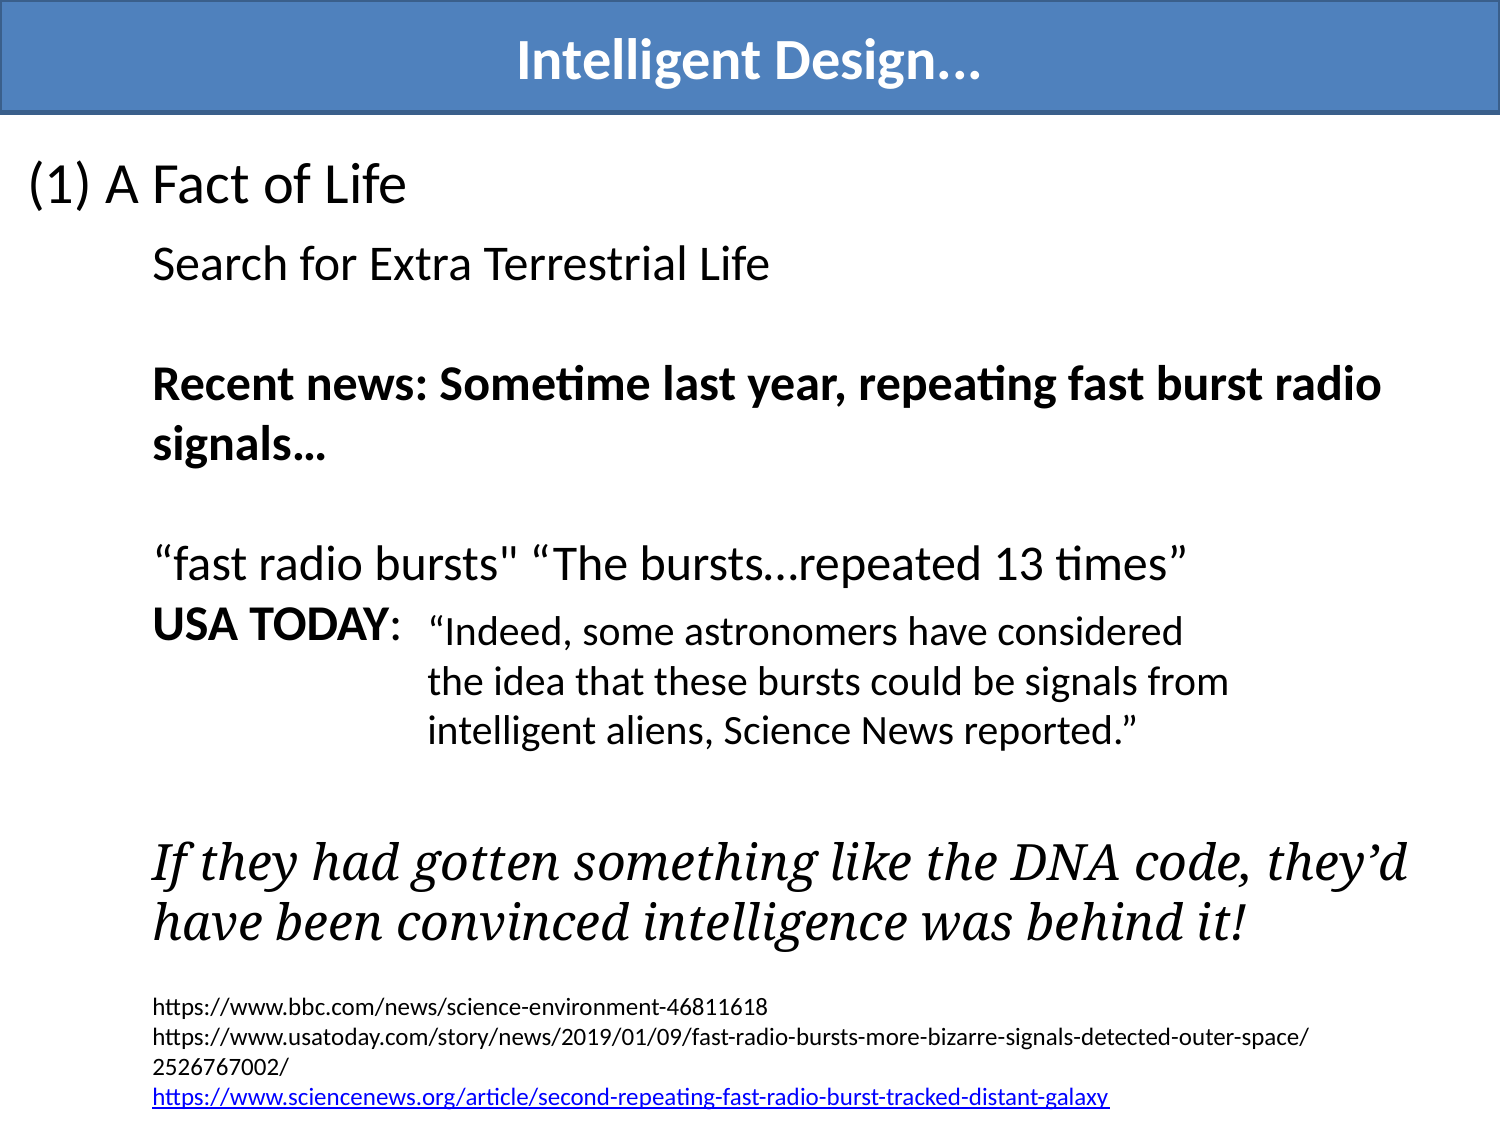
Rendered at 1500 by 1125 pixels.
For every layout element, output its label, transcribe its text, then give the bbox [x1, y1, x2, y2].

text_box “Indeed, some astronomers have considered the idea that these bursts could be signals from intelligent aliens, Science News reported.” [412, 595, 1250, 761]
text_box Search for Extra Terrestrial Life Recent news: Sometime last year, repeating fast burst radio signals… “fast radio bursts" “The bursts…repeated 13 times” USA TODAY: If they had gotten something like the DNA code, they’d have been convinced intelligence was behind it! https://www.bbc.com/news/science-environment-46811618 https://www.usatoday.com/story/news/2019/01/09/fast-radio-bursts-more-bizarre-signals-detected-outer-space/2526767002/ https://www.sciencenews.org/article/second-repeating-fast-radio-burst-tracked-distant-galaxy [137, 223, 1463, 1118]
text_box (1) A Fact of Life [12, 137, 763, 223]
text_box Intelligent Design... [0, 0, 1500, 115]
